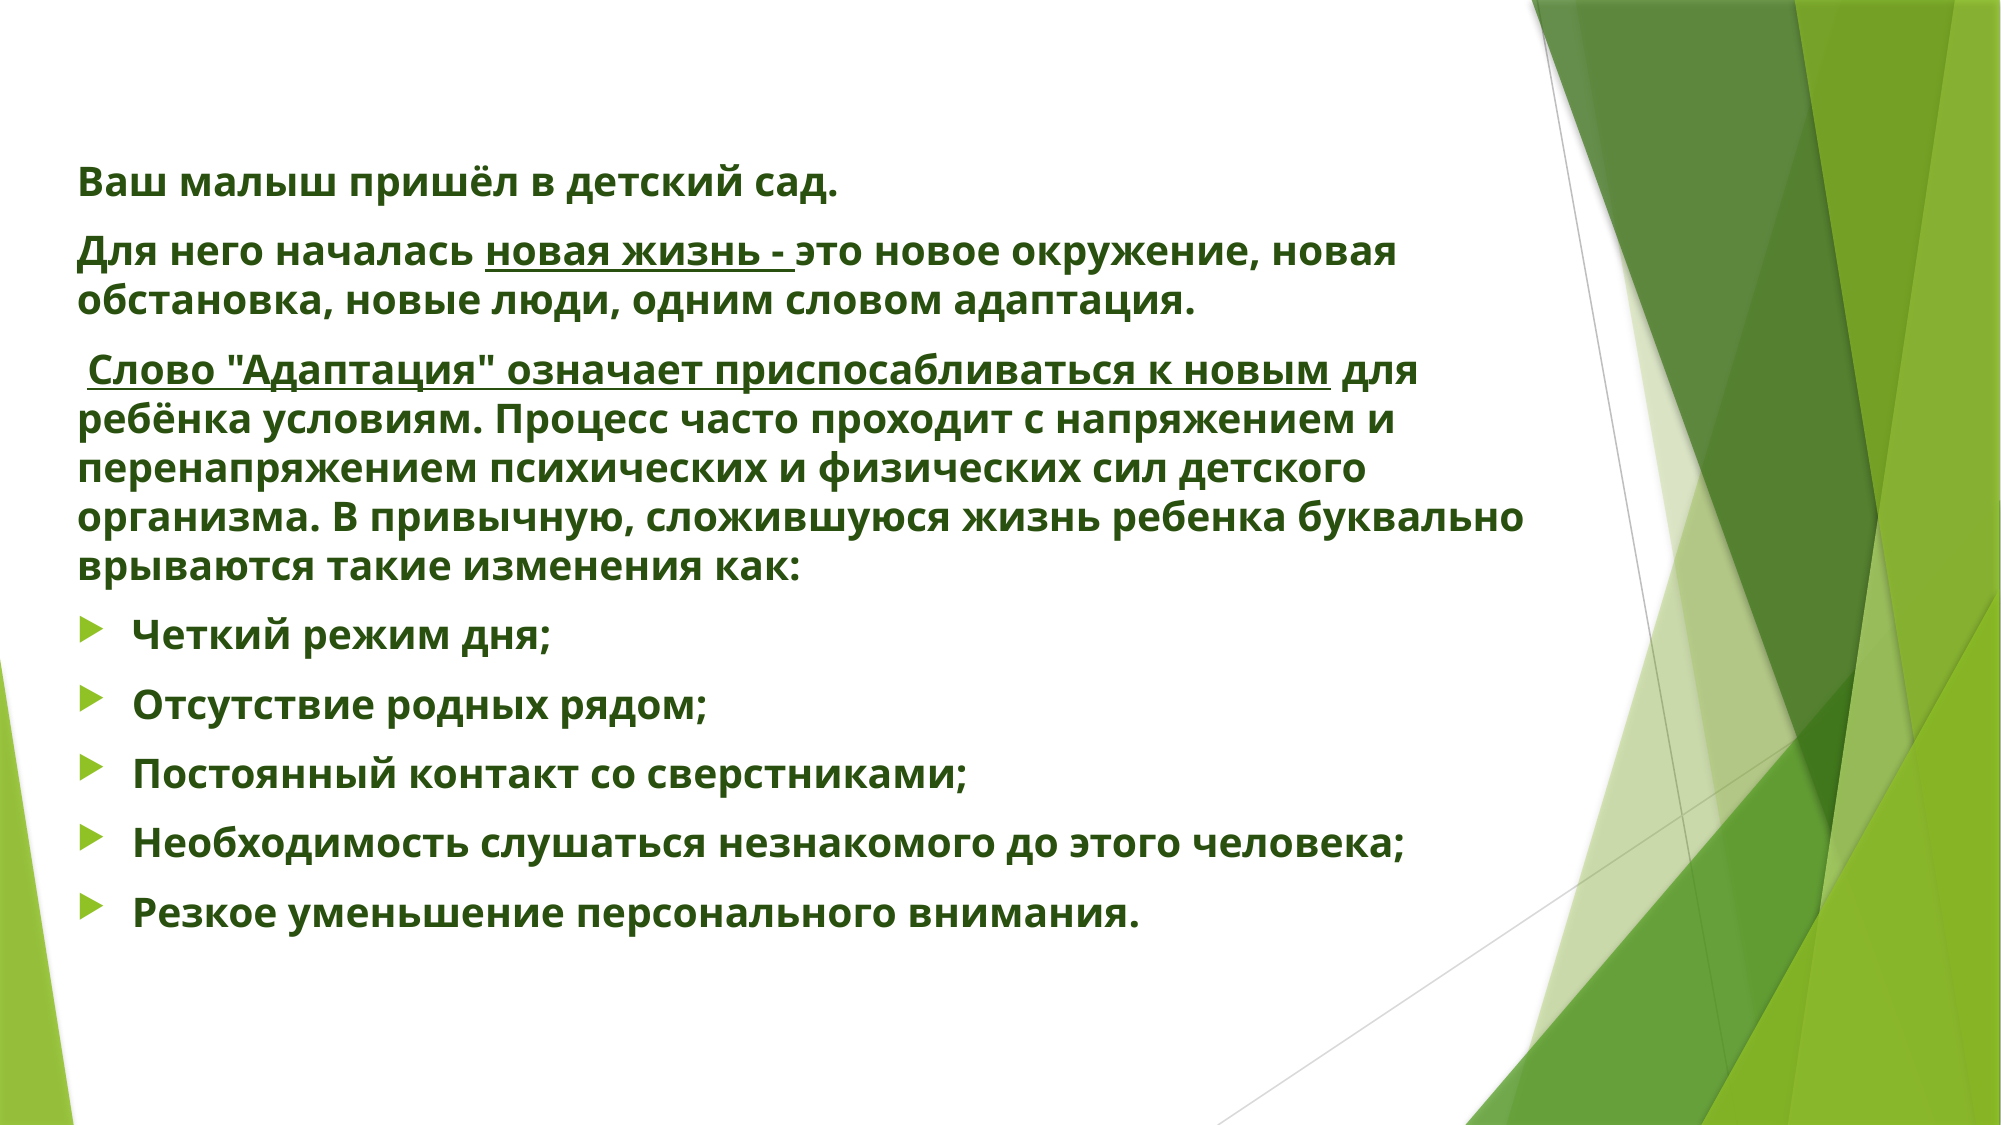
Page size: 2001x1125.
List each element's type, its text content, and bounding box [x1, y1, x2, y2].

list Ваш малыш пришёл в детский сад. Для него началась новая жизнь - это новое окружение, новая обстановка, новые люди, одним словом адаптация. Слово "Адаптация" означает приспосабливаться к новым для ребёнка условиям. Процесс часто проходит с напряжением и перенапряжением психических и физических сил детского организма. В привычную, сложившуюся жизнь ребенка буквально врываются такие изменения как: Четкий режим дня; Отсутствие родных рядом; Постоянный контакт со сверстниками; Необходимость слушаться незнакомого до этого человека; Резкое уменьшение персонального внимания. [61, 147, 1593, 949]
